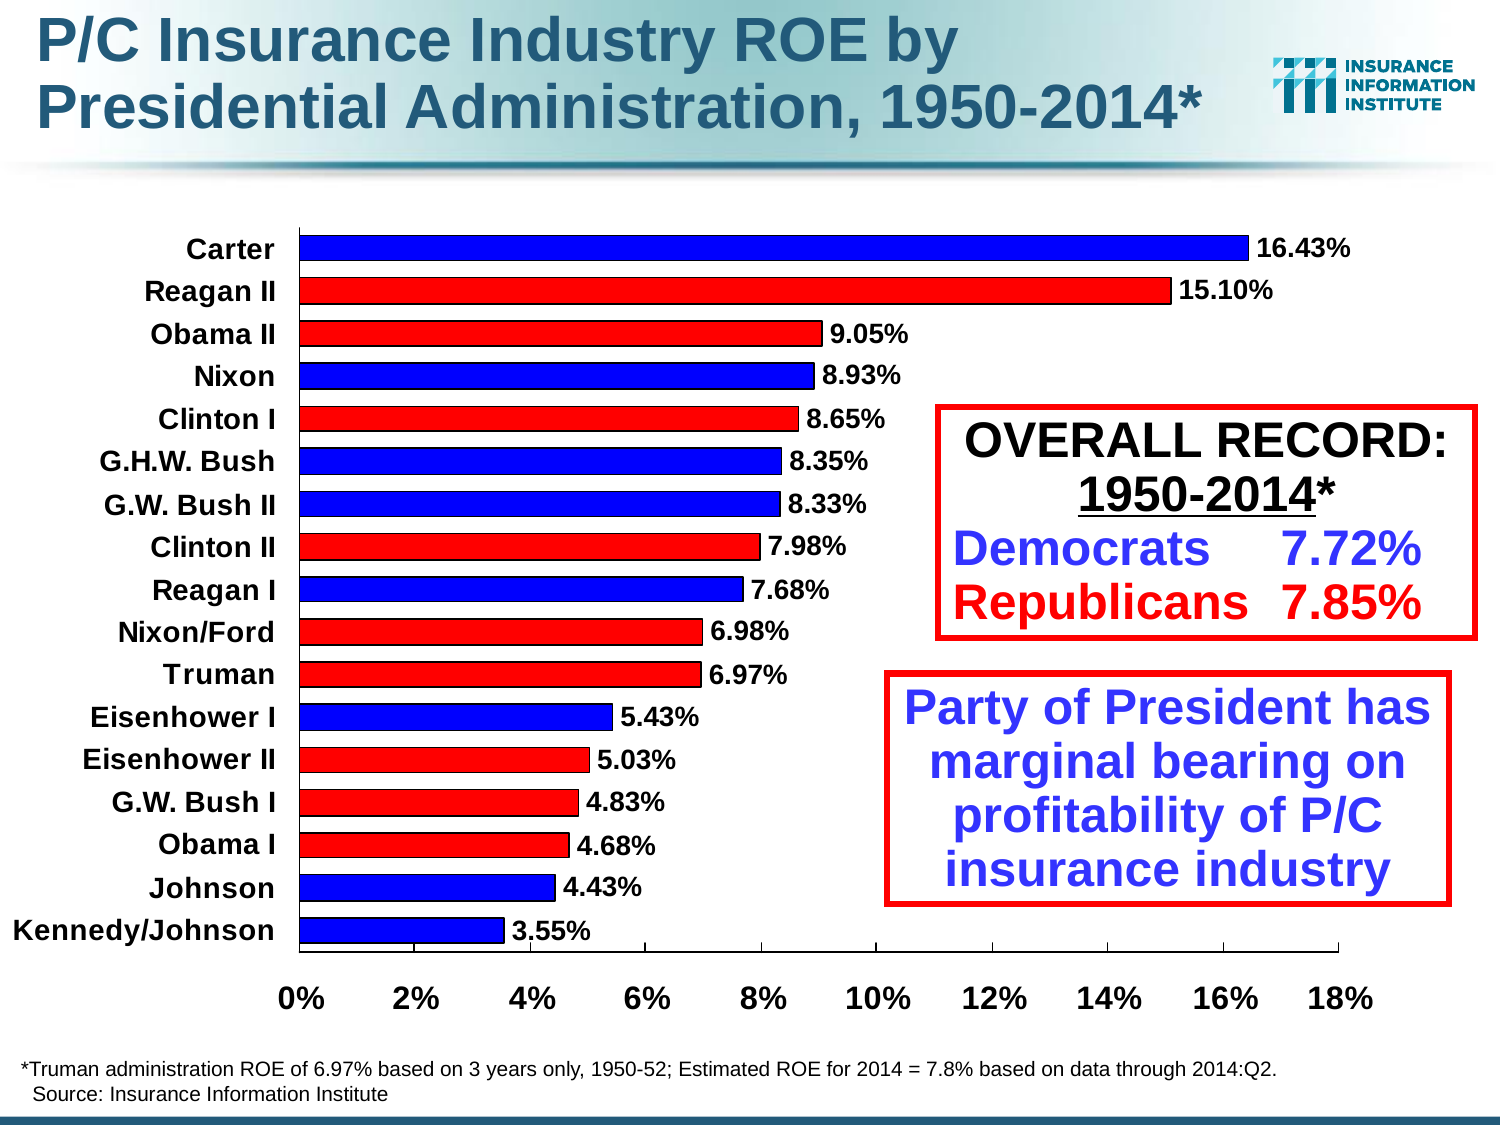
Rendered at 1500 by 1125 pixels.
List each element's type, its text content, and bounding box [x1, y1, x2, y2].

text_box Party of President has marginal bearing on profitability of P/C insurance industry [1411, 673, 1450, 905]
text_box P/C Insurance Industry ROE by Presidential Administration, 1950-2014* [21, 0, 1262, 142]
picture [0, 0, 1500, 189]
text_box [0, 201, 1406, 1057]
text_box *Truman administration ROE of 6.97% based on 3 years only, 1950-52; Estimated ROE for 2014 = 7.8% based on data through 2014:Q2. Source: Insurance Information Institute [5, 1064, 1389, 1113]
text_box OVERALL RECORD: 1950-2014* Democrats 7.72% Republicans 7.85% [1411, 407, 1475, 638]
